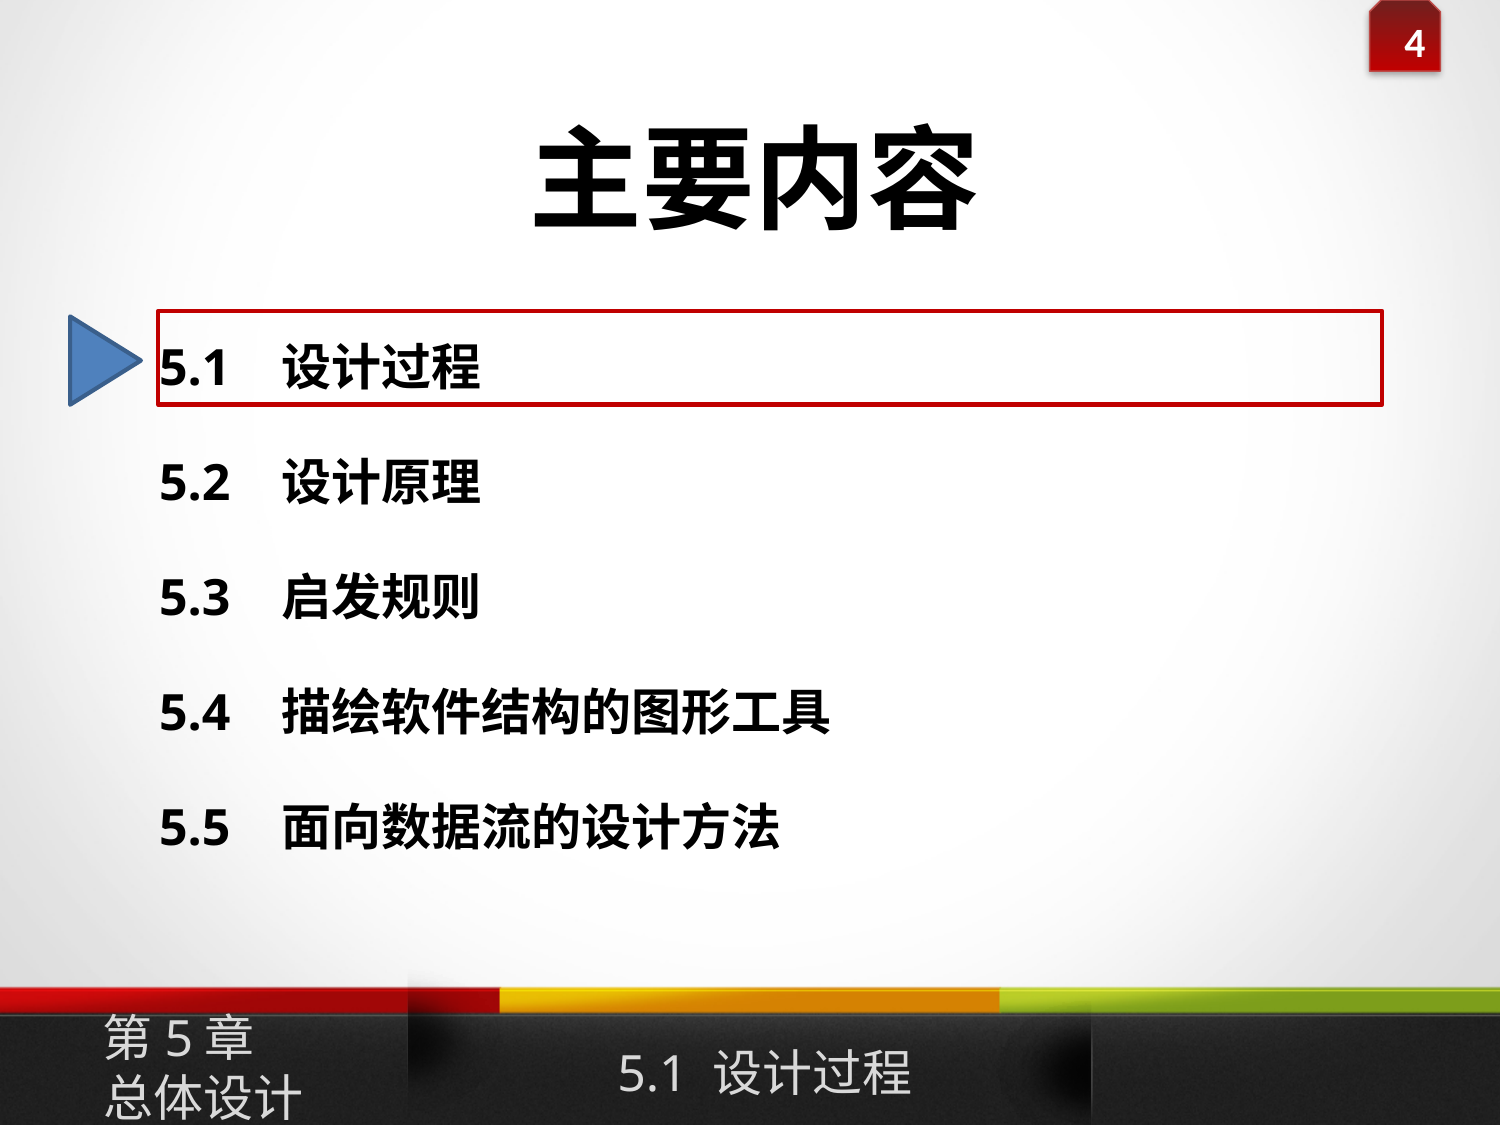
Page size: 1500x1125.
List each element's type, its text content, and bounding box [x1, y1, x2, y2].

text_box [68, 314, 144, 407]
text_box 第5章 总体设计 [0, 1027, 390, 1106]
text_box 主要内容 [121, 111, 1388, 254]
text_box 5.1 设计过程 [524, 1032, 973, 1111]
text_box [41, 1022, 373, 1027]
text_box [156, 309, 1384, 407]
text_box 5.1 设计过程 5.2 设计原理 5.3 启发规则 5.4 描绘软件结构的图形工具 5.5 面向数据流的设计方法 [105, 298, 1456, 925]
picture [0, 0, 1500, 1125]
